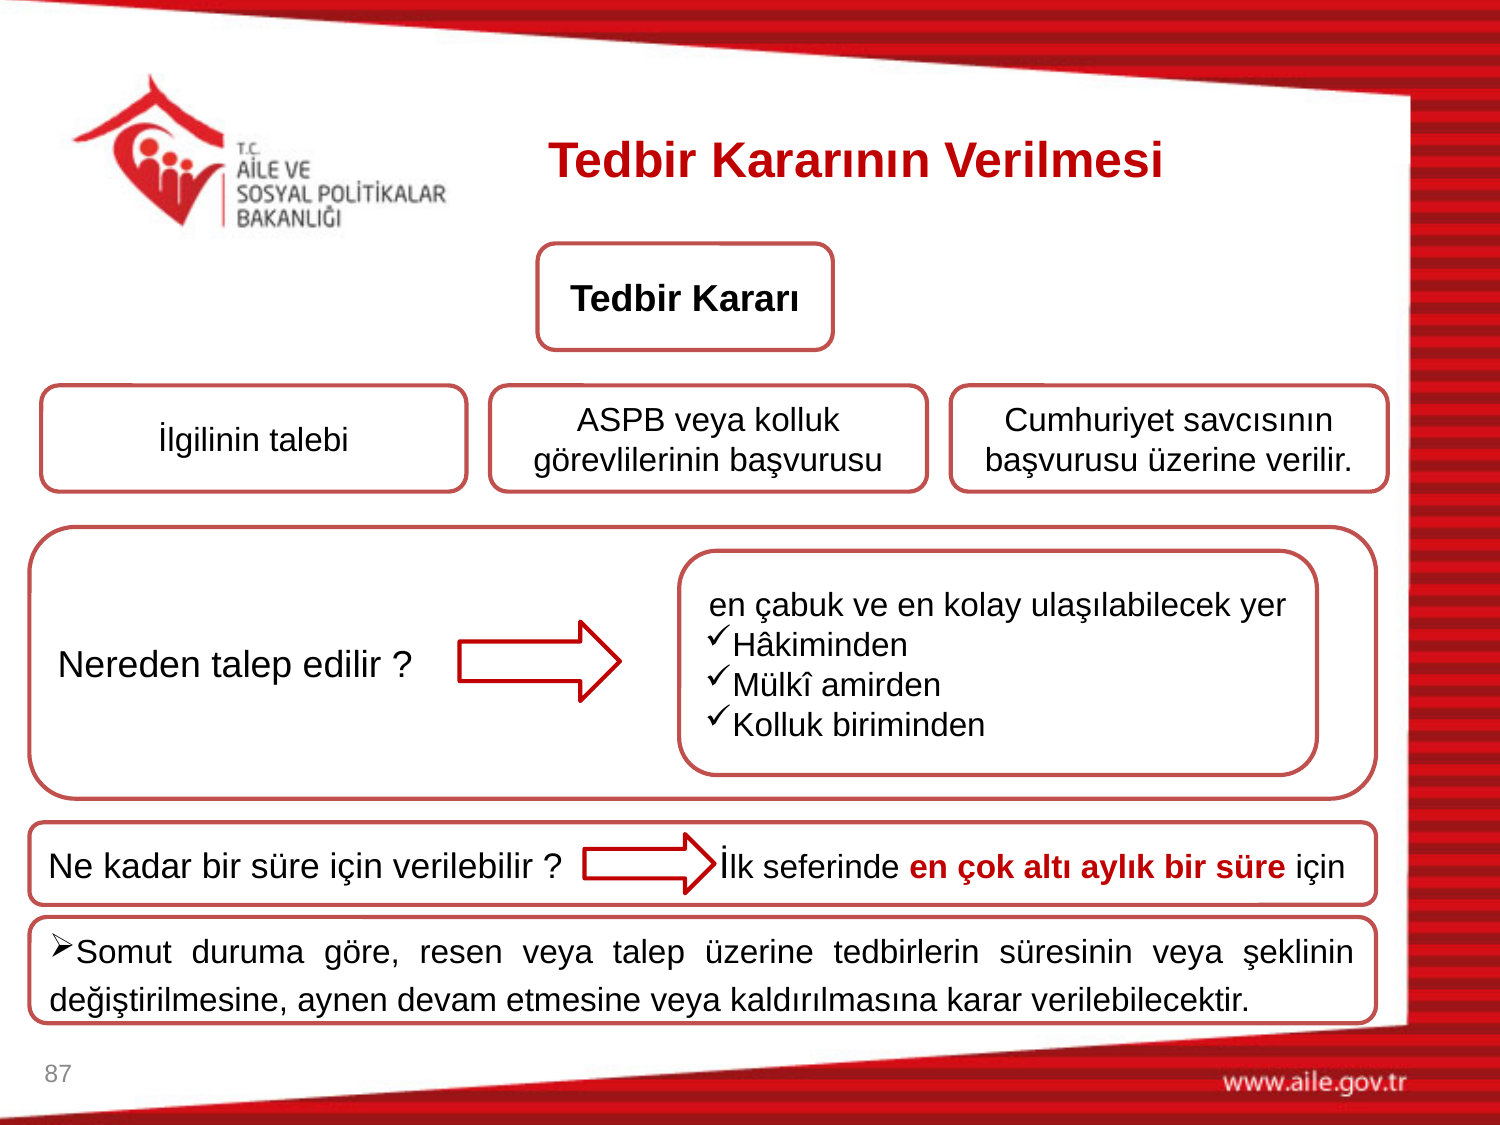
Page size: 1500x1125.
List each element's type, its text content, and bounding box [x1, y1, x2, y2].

text_box Tedbir Kararı [535, 241, 835, 353]
text_box Somut duruma göre, resen veya talep üzerine tedbirlerin süresinin veya şeklinin değiştirilmesine, aynen devam etmesine veya kaldırılmasına karar verilebilecektir. [27, 914, 1379, 1026]
text_box Cumhuriyet savcısının başvurusu üzerine verilir. [948, 383, 1390, 494]
text_box Tedbir Kararının Verilmesi [442, 120, 1270, 196]
text_box ASPB veya kolluk görevlilerinin başvurusu [487, 383, 930, 494]
text_box İlgilinin talebi [39, 383, 469, 494]
text_box [29, 535, 44, 556]
picture [0, 0, 1500, 1125]
text_box en çabuk ve en kolay ulaşılabilecek yer Hâkiminden Mülkî amirden Kolluk biriminden [677, 548, 1320, 778]
text_box Nereden talep edilir ? [27, 524, 1379, 801]
text_box [582, 832, 717, 896]
text_box Ne kadar bir süre için verilebilir ? İlk seferinde en çok altı aylık bir süre için [27, 820, 1379, 907]
text_box [457, 619, 623, 703]
slide_number 87 [29, 1042, 380, 1103]
text_box [17, 314, 89, 451]
